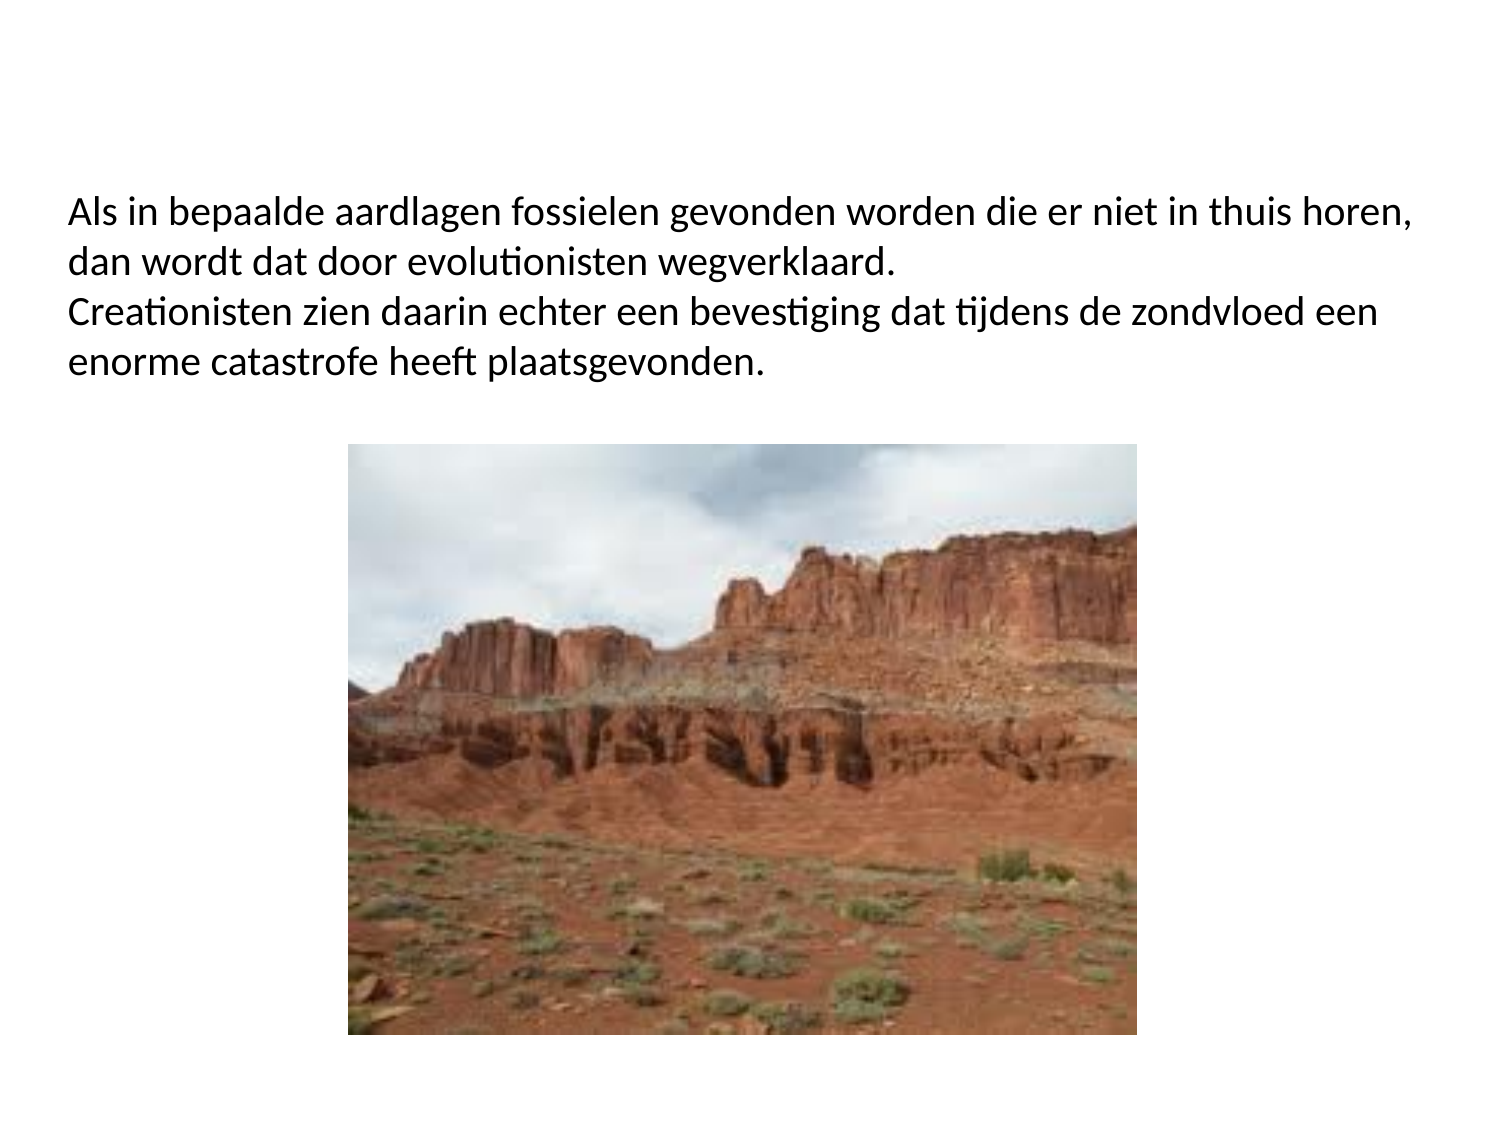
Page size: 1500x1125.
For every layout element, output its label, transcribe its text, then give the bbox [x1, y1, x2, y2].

text_box Als in bepaalde aardlagen fossielen gevonden worden die er niet in thuis horen, dan wordt dat door evolutionisten wegverklaard. Creationisten zien daarin echter een bevestiging dat tijdens de zondvloed een enorme catastrofe heeft plaatsgevonden. [53, 66, 1447, 442]
picture [348, 444, 1138, 1036]
